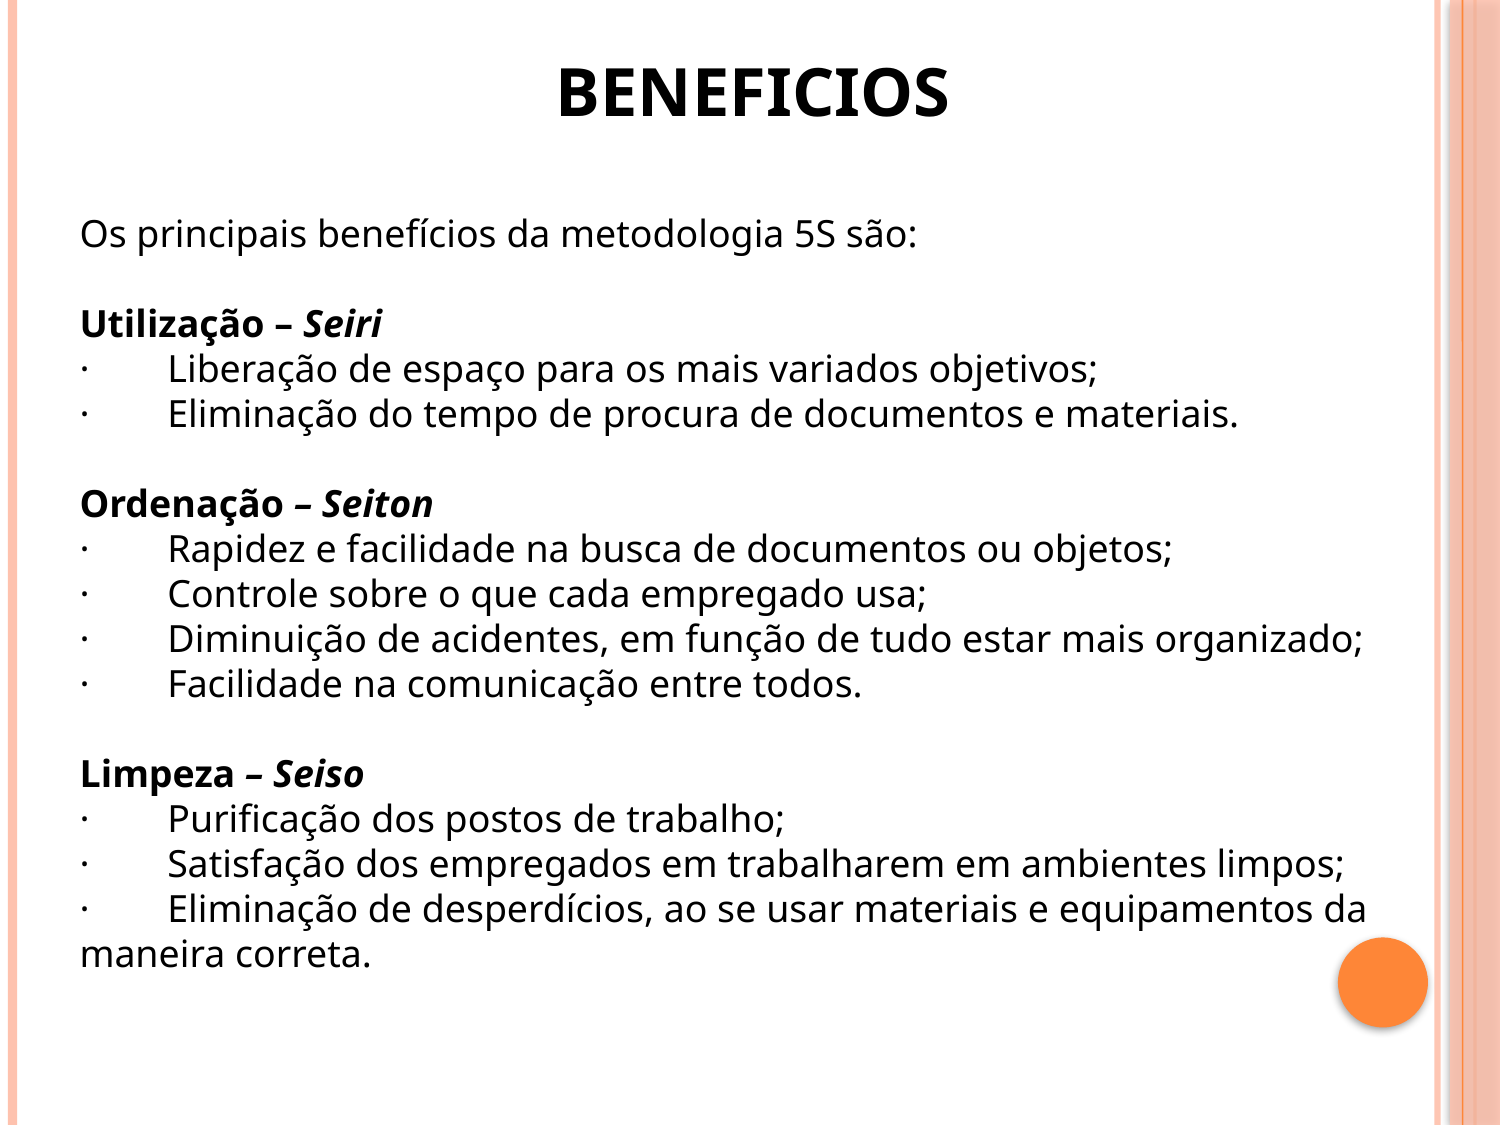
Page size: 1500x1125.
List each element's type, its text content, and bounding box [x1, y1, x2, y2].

text_box BENEFICIOS Os principais benefícios da metodologia 5S são: Utilização – Seiri · Liberação de espaço para os mais variados objetivos; · Eliminação do tempo de procura de documentos e materiais. Ordenação – Seiton · Rapidez e facilidade na busca de documentos ou objetos; · Controle sobre o que cada empregado usa; · Diminuição de acidentes, em função de tudo estar mais organizado; · Facilidade na comunicação entre todos. Limpeza – Seiso · Purificação dos postos de trabalho; · Satisfação dos empregados em trabalharem em ambientes limpos; · Eliminação de desperdícios, ao se usar materiais e equipamentos da maneira correta. [64, 42, 1459, 1028]
